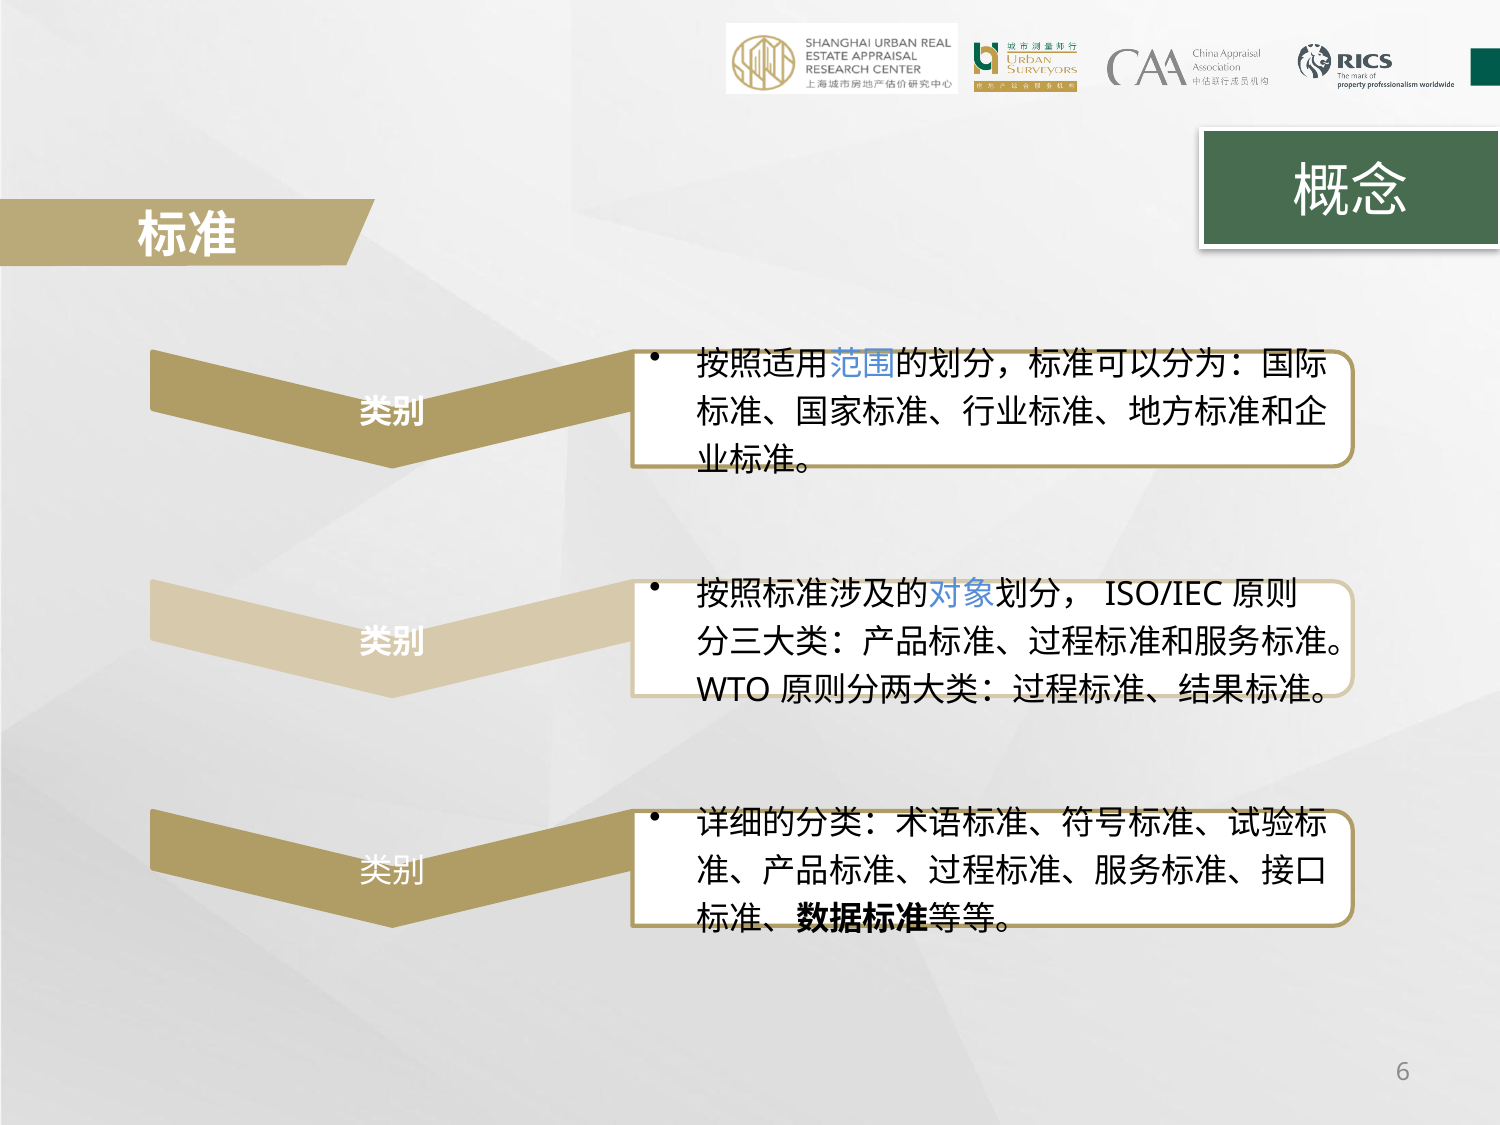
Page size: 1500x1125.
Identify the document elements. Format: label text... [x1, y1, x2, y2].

text_box 概念 [1198, 126, 1500, 250]
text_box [152, 351, 1353, 926]
picture [726, 23, 958, 94]
picture [974, 42, 1464, 92]
text_box 标准 [0, 197, 377, 269]
slide_number 6 [1074, 1042, 1425, 1103]
